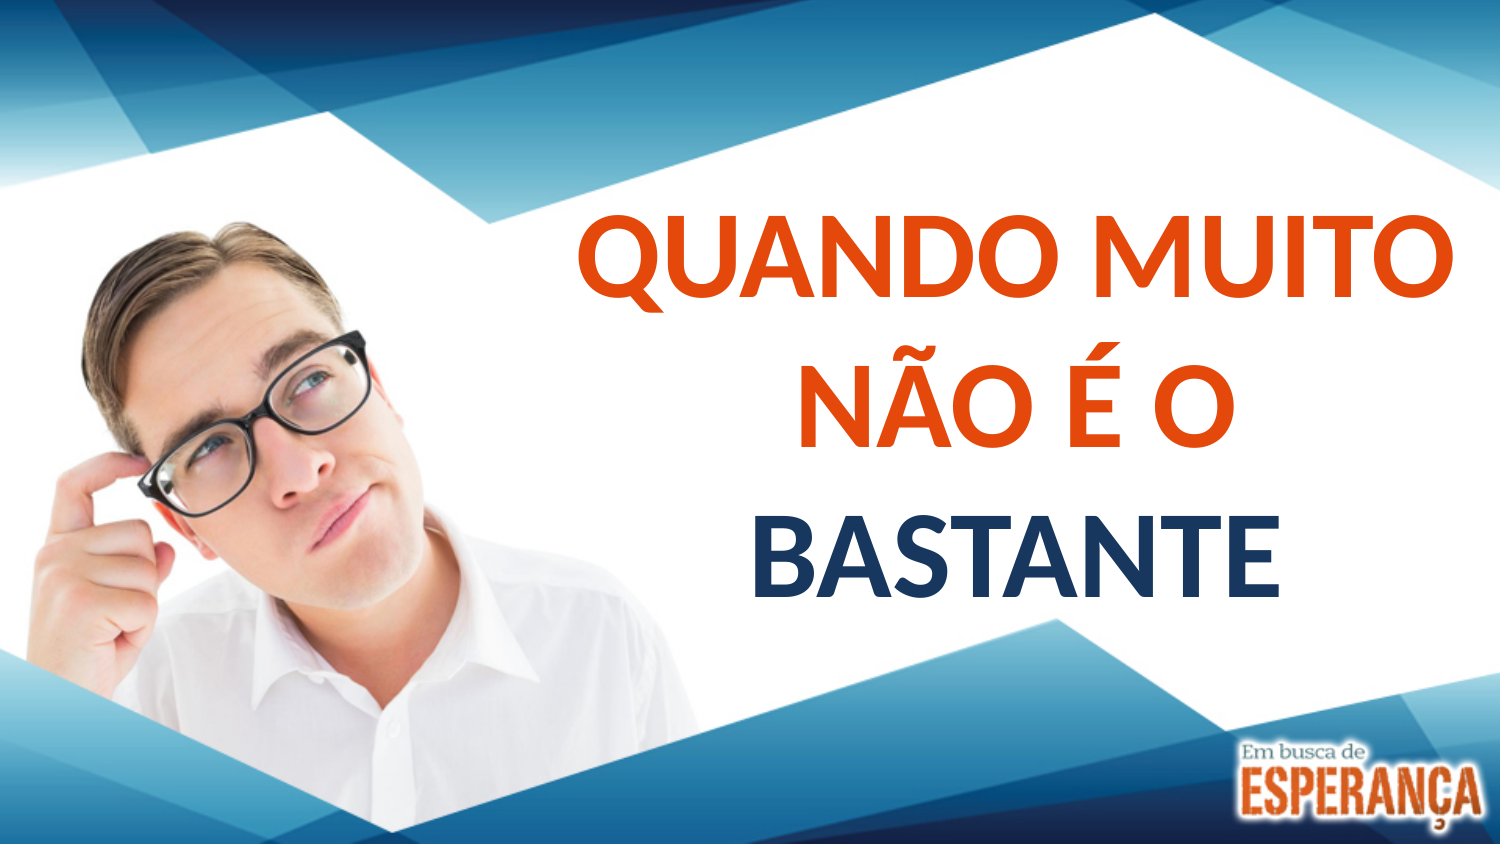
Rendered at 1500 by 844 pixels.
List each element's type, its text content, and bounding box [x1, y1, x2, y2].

text_box QUANDO MUITO NÃO É O BASTANTE [549, 164, 1483, 630]
picture [0, 0, 1500, 844]
